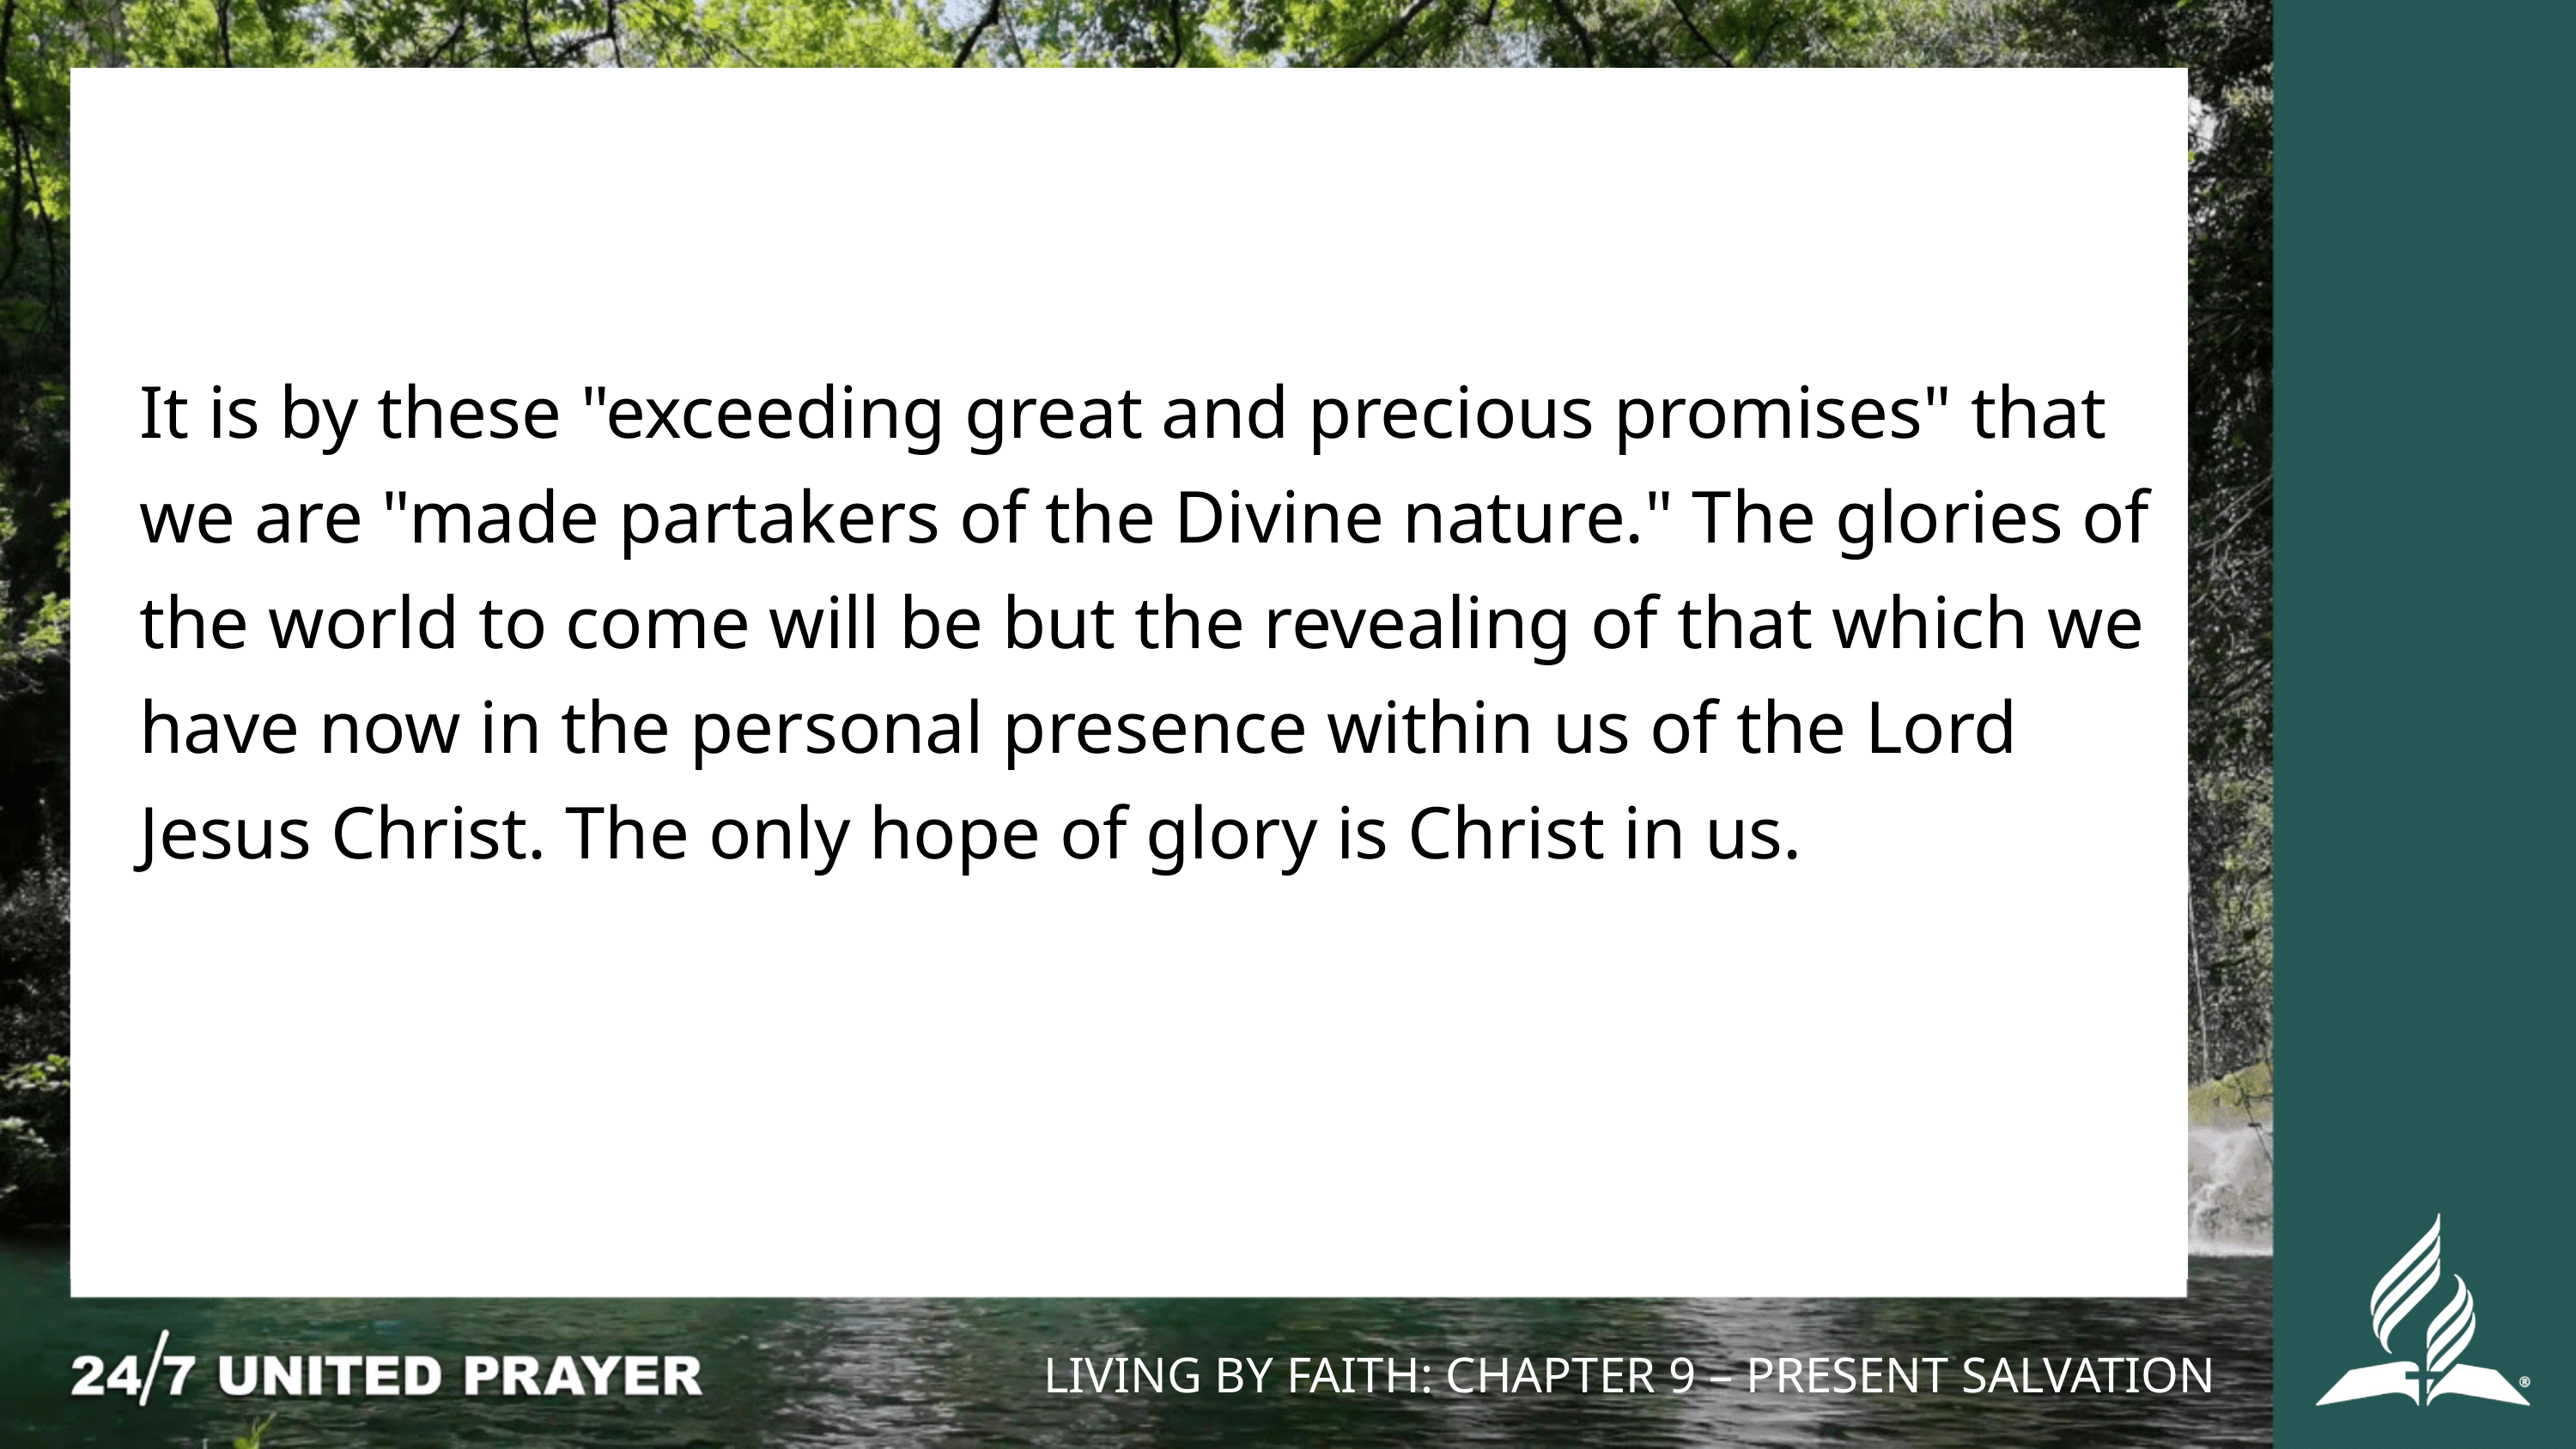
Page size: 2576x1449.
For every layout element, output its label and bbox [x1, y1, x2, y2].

text_box [70, 68, 2189, 1279]
picture [0, 0, 2576, 1449]
